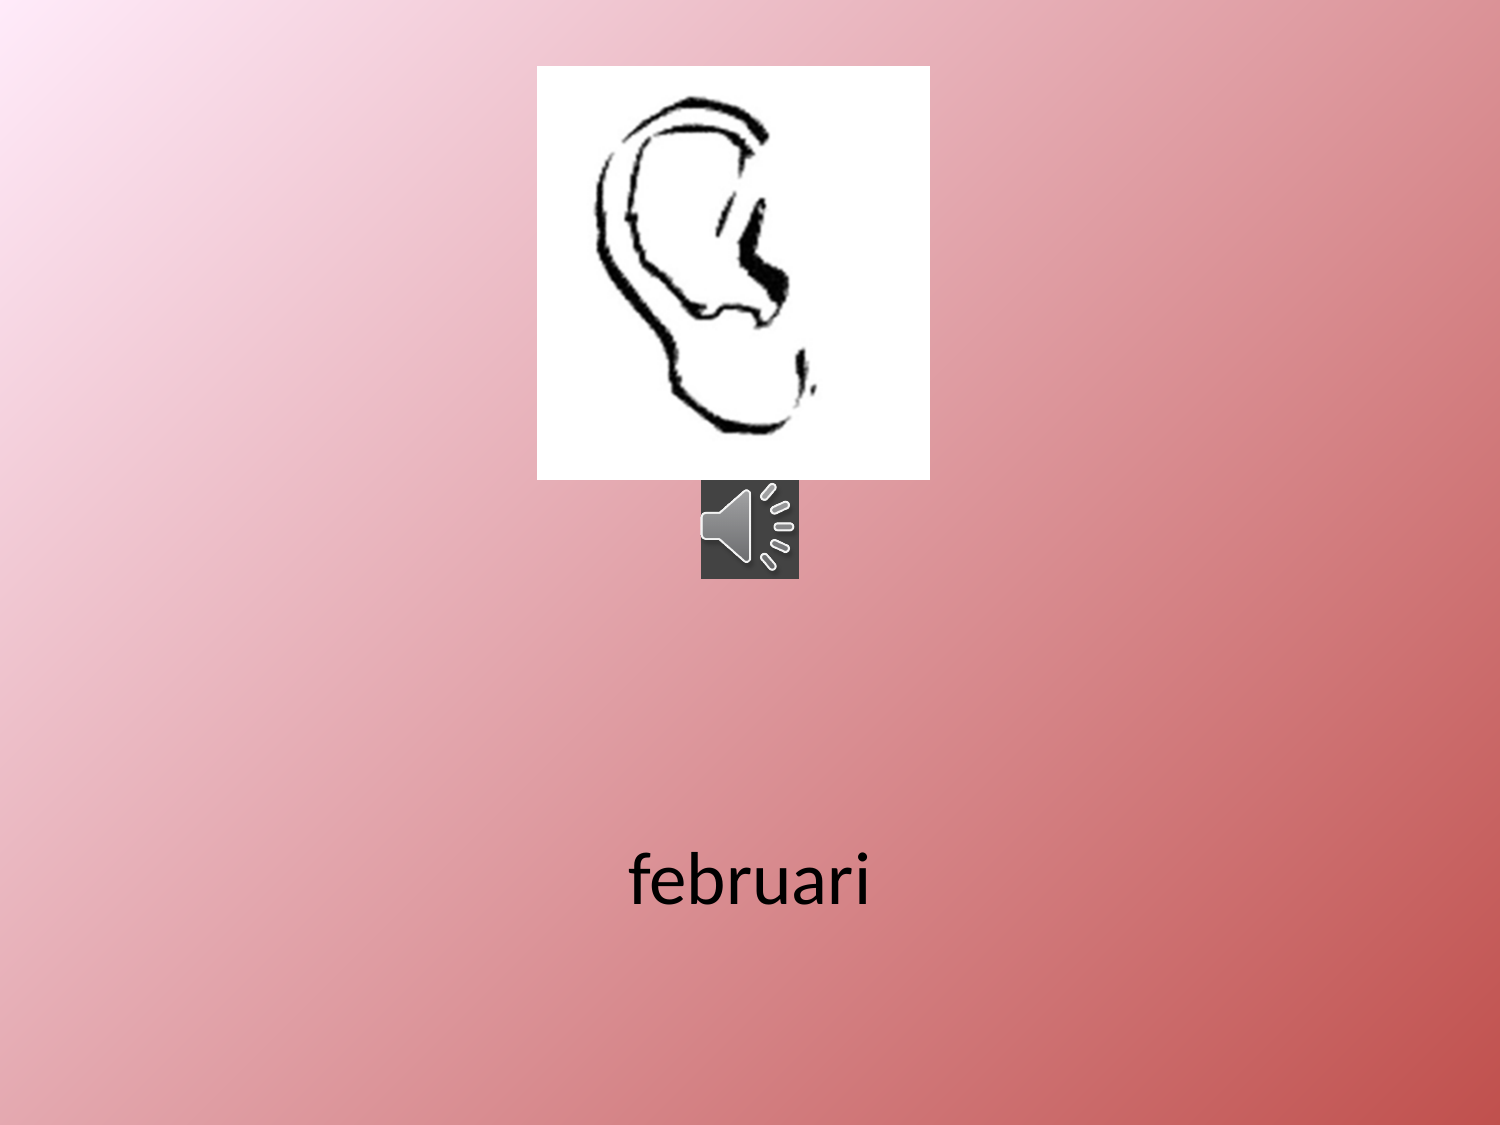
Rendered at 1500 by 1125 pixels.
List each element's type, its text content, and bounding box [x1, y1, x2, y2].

picture [537, 66, 930, 580]
text_box februari [271, 822, 1229, 927]
